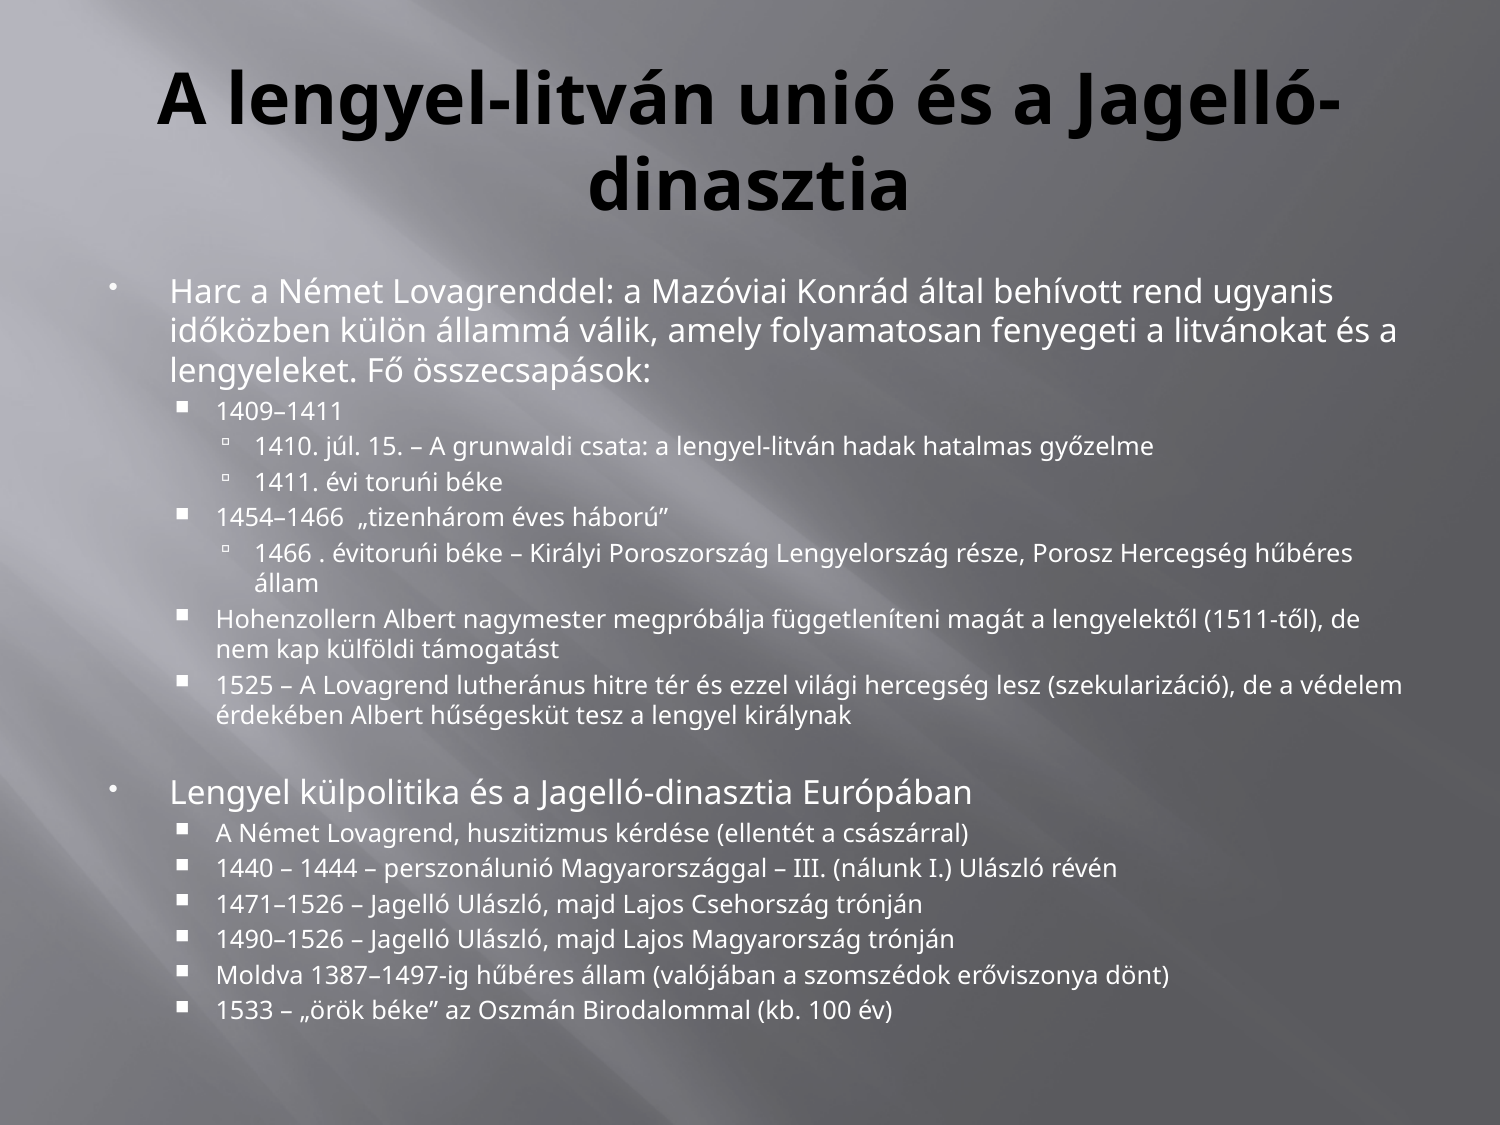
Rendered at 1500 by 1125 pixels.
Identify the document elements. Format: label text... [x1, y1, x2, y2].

title A lengyel-litván unió és a Jagelló-dinasztia [75, 45, 1425, 233]
list Harc a Német Lovagrenddel: a Mazóviai Konrád által behívott rend ugyanis időközben külön állammá válik, amely folyamatosan fenyegeti a litvánokat és a lengyeleket. Fő összecsapások: 1409–1411 1410. júl. 15. – A grunwaldi csata: a lengyel-litván hadak hatalmas győzelme 1411. évi toruńi béke 1454–1466 „tizenhárom éves háború” 1466 . évitoruńi béke – Királyi Poroszország Lengyelország része, Porosz Hercegség hűbéres állam Hohenzollern Albert nagymester megpróbálja függetleníteni magát a lengyelektől (1511-től), de nem kap külföldi támogatást 1525 – A Lovagrend lutheránus hitre tér és ezzel világi hercegség lesz (szekularizáció), de a védelem érdekében Albert hűségesküt tesz a lengyel királynak Lengyel külpolitika és a Jagelló-dinasztia Európában A Német Lovagrend, huszitizmus kérdése (ellentét a császárral) 1440 – 1444 – perszonálunió Magyarországgal – III. (nálunk I.) Ulászló révén 1471–1526 – Jagelló Ulászló, majd Lajos Csehország trónján 1490–1526 – Jagelló Ulászló, majd Lajos Magyarország trónján Moldva 1387–1497-ig hűbéres állam (valójában a szomszédok erőviszonya dönt) 1533 – „örök béke” az Oszmán Birodalommal (kb. 100 év) [75, 262, 1425, 1035]
